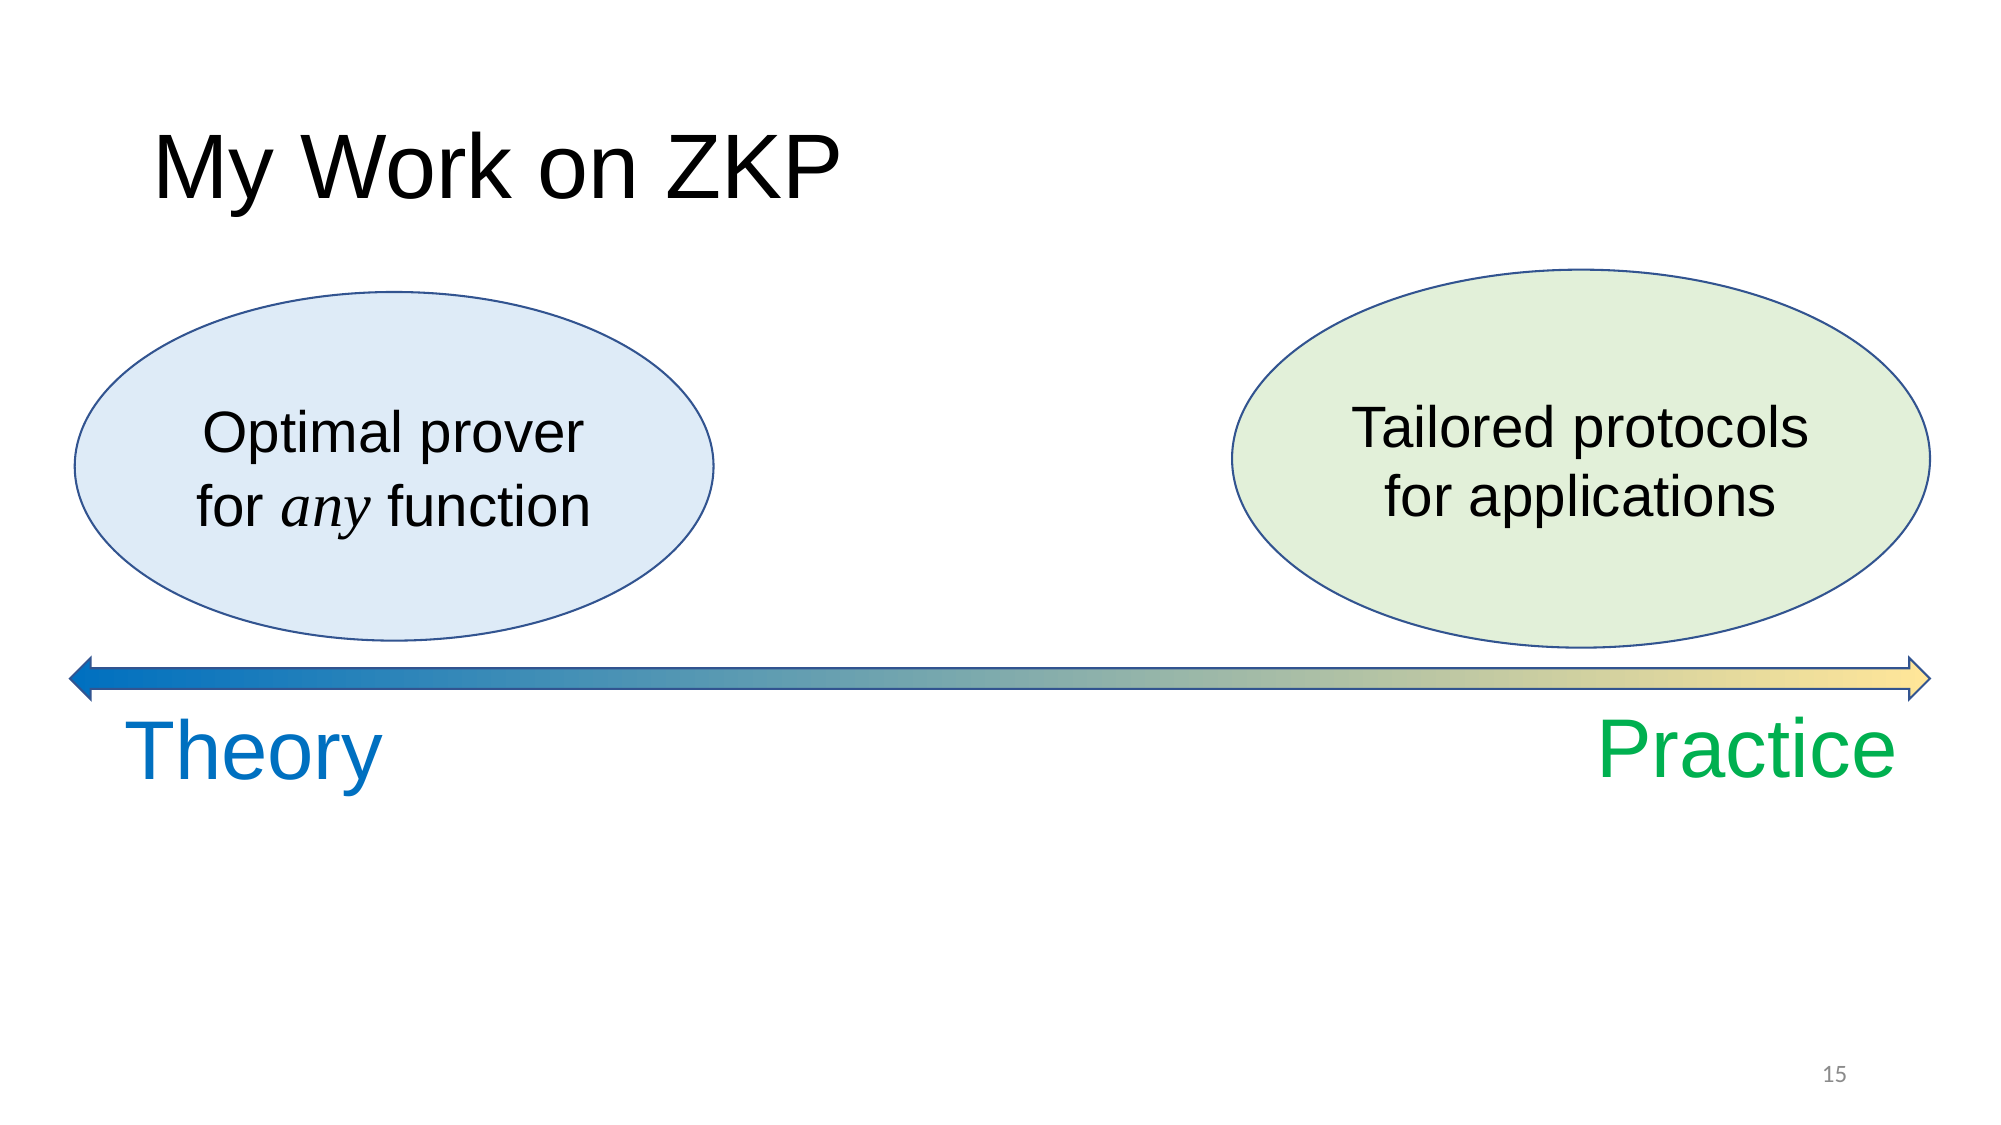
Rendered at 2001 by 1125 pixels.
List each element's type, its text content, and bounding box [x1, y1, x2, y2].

title My Work on ZKP [137, 59, 1863, 278]
text_box Optimal prover for any function [73, 290, 715, 642]
text_box Tailored protocols for applications [1231, 268, 1932, 649]
slide_number 15 [1412, 1042, 1863, 1103]
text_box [69, 657, 1930, 806]
